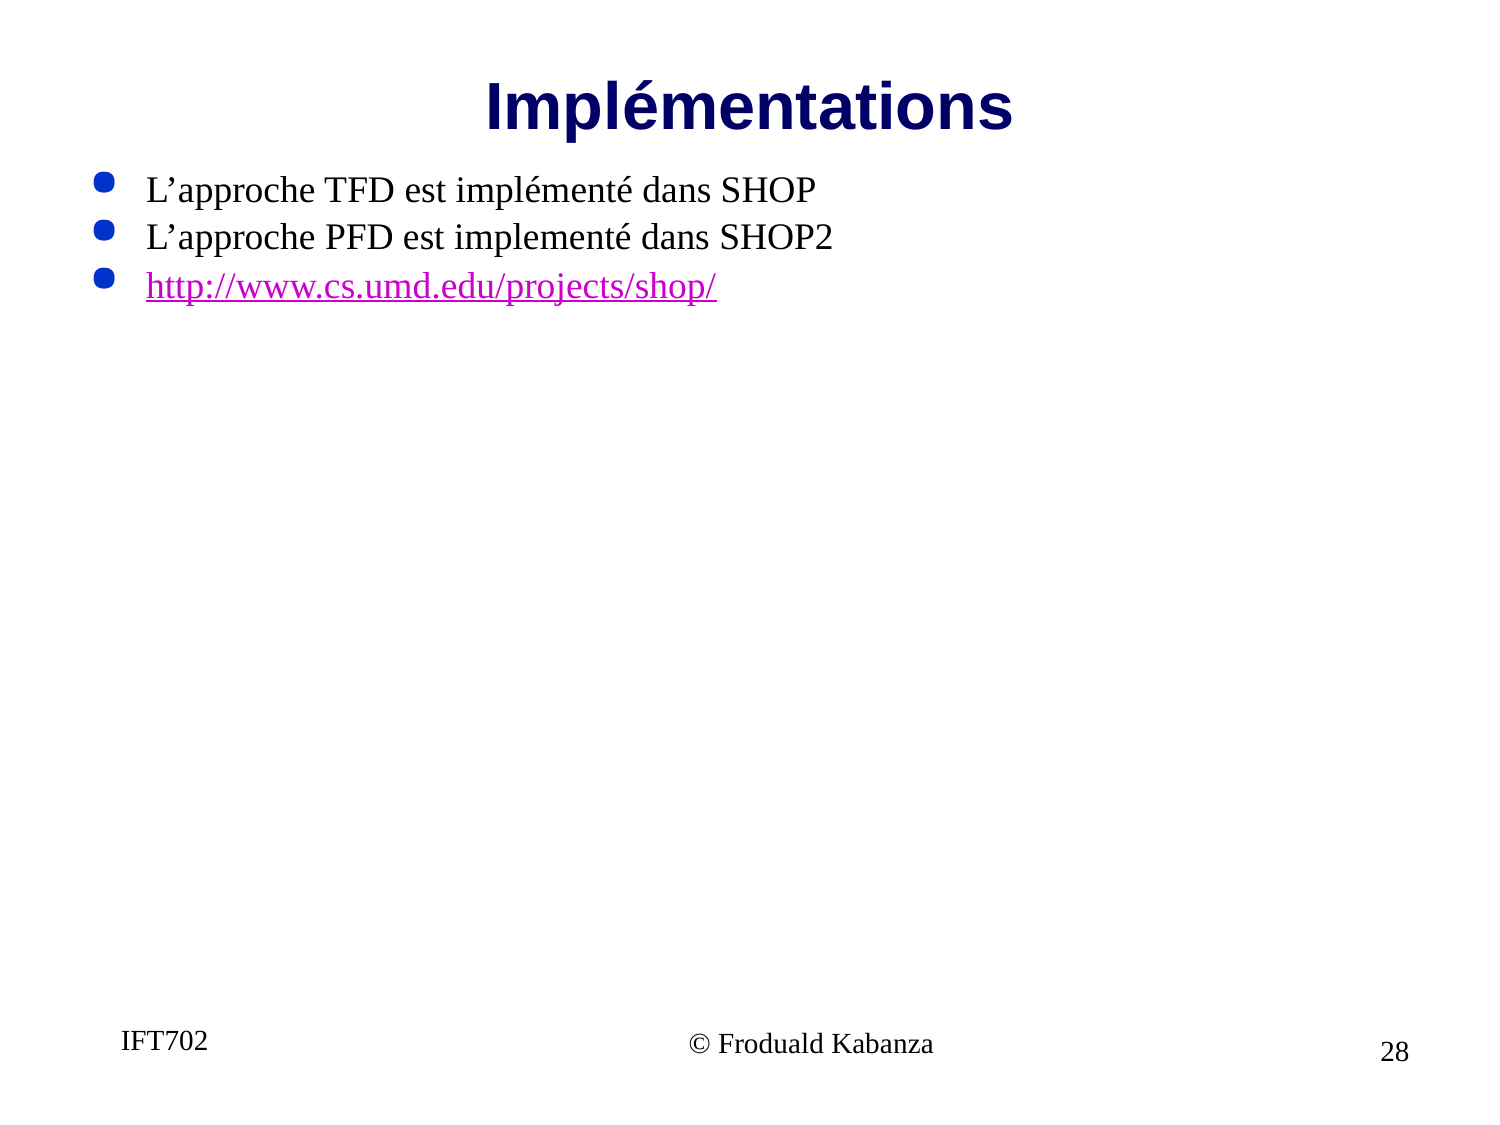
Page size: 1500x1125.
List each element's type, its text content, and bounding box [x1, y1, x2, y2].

footer IFT702 [90, 1013, 240, 1092]
list L’approche TFD est implémenté dans SHOP L’approche PFD est implementé dans SHOP2 http://www.cs.umd.edu/projects/shop/ [75, 162, 1425, 785]
slide_number © Froduald Kabanza [673, 1016, 954, 1096]
title Implémentations [24, 16, 1475, 150]
slide_number 28 [1074, 1024, 1426, 1103]
